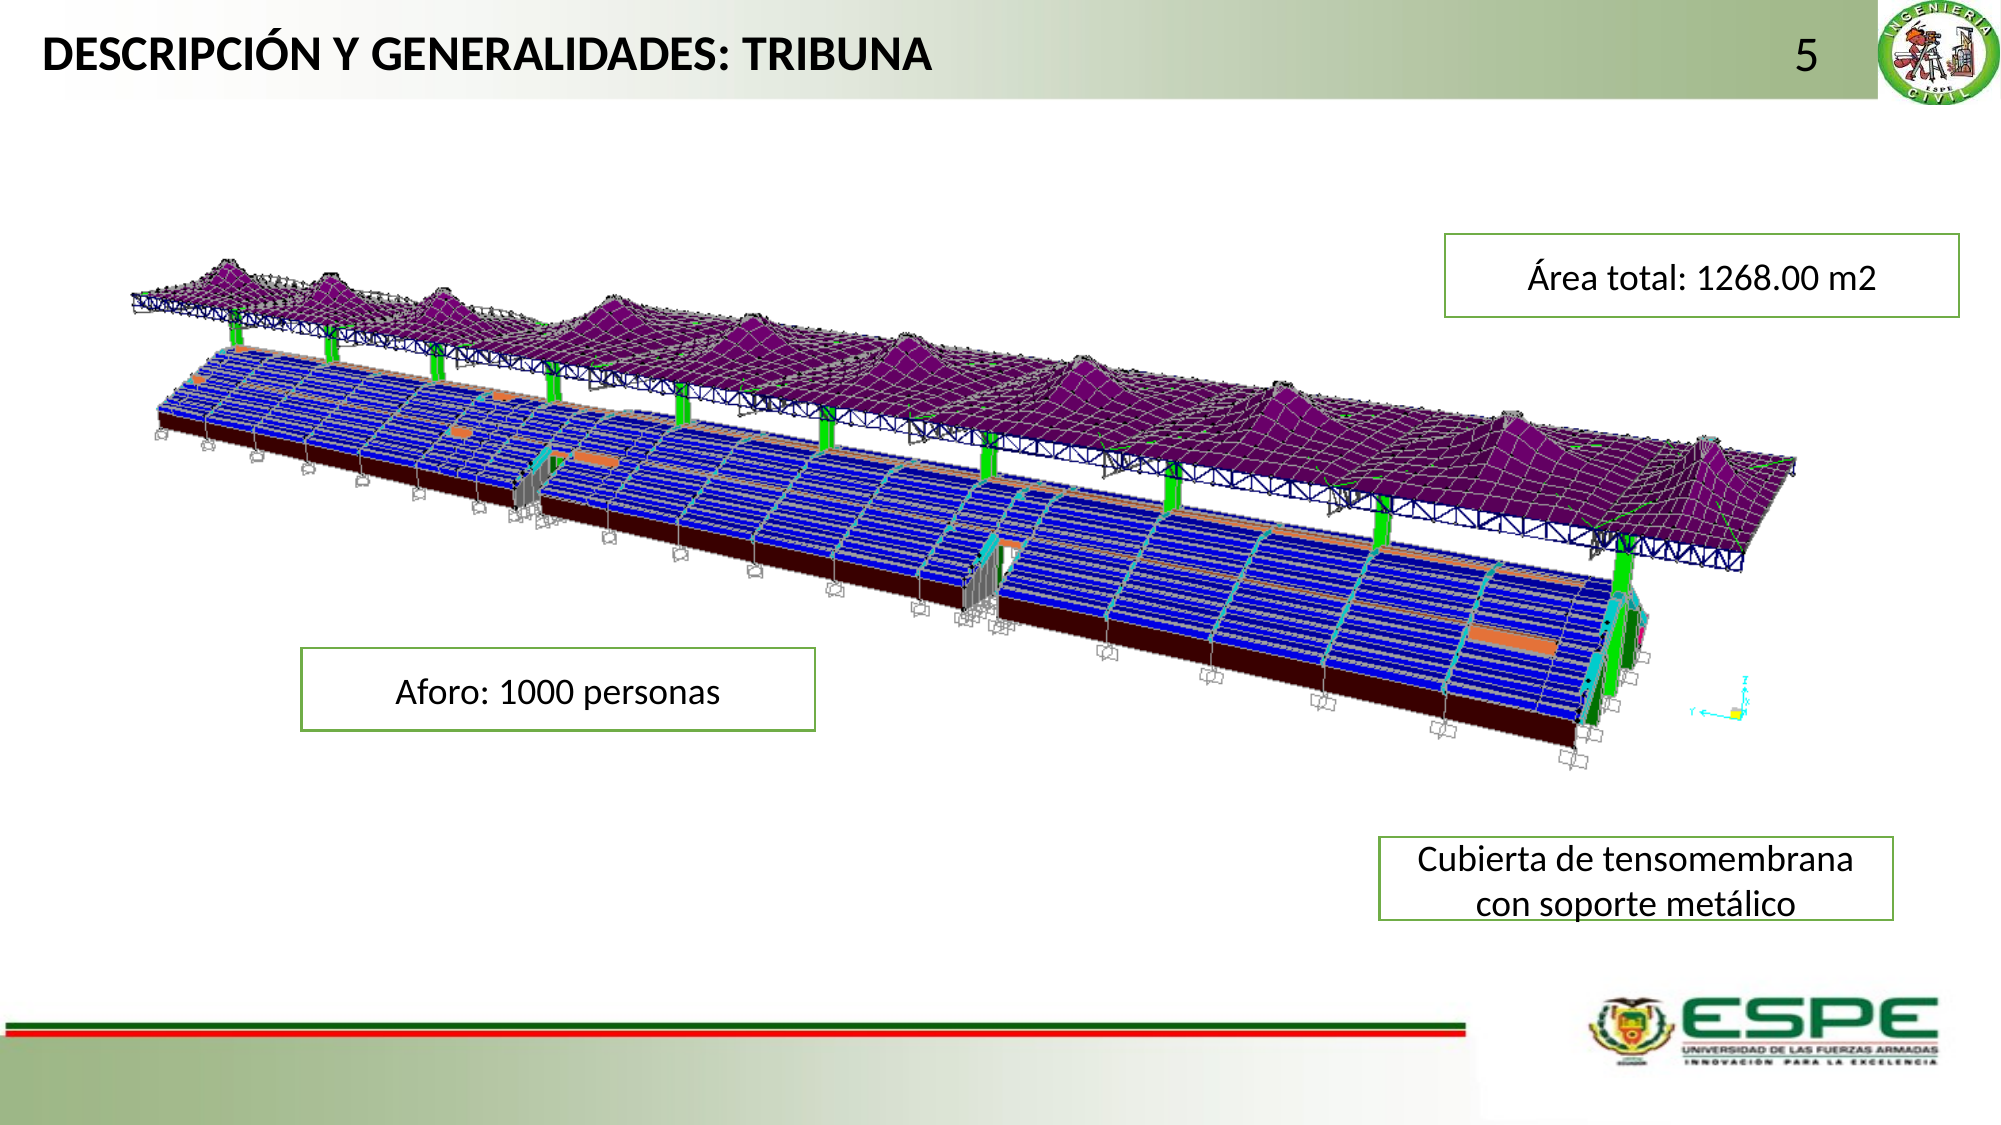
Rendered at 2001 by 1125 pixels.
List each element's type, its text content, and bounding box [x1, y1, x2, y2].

picture [0, 0, 2001, 1125]
text_box 5 [1753, 14, 1862, 89]
text_box DESCRIPCIÓN Y GENERALIDADES: TRIBUNA [24, 12, 952, 88]
text_box Área total: 1268.00 m2 [1808, 233, 1960, 318]
text_box Cubierta de tensomembrana con soporte metálico [1378, 836, 1894, 921]
